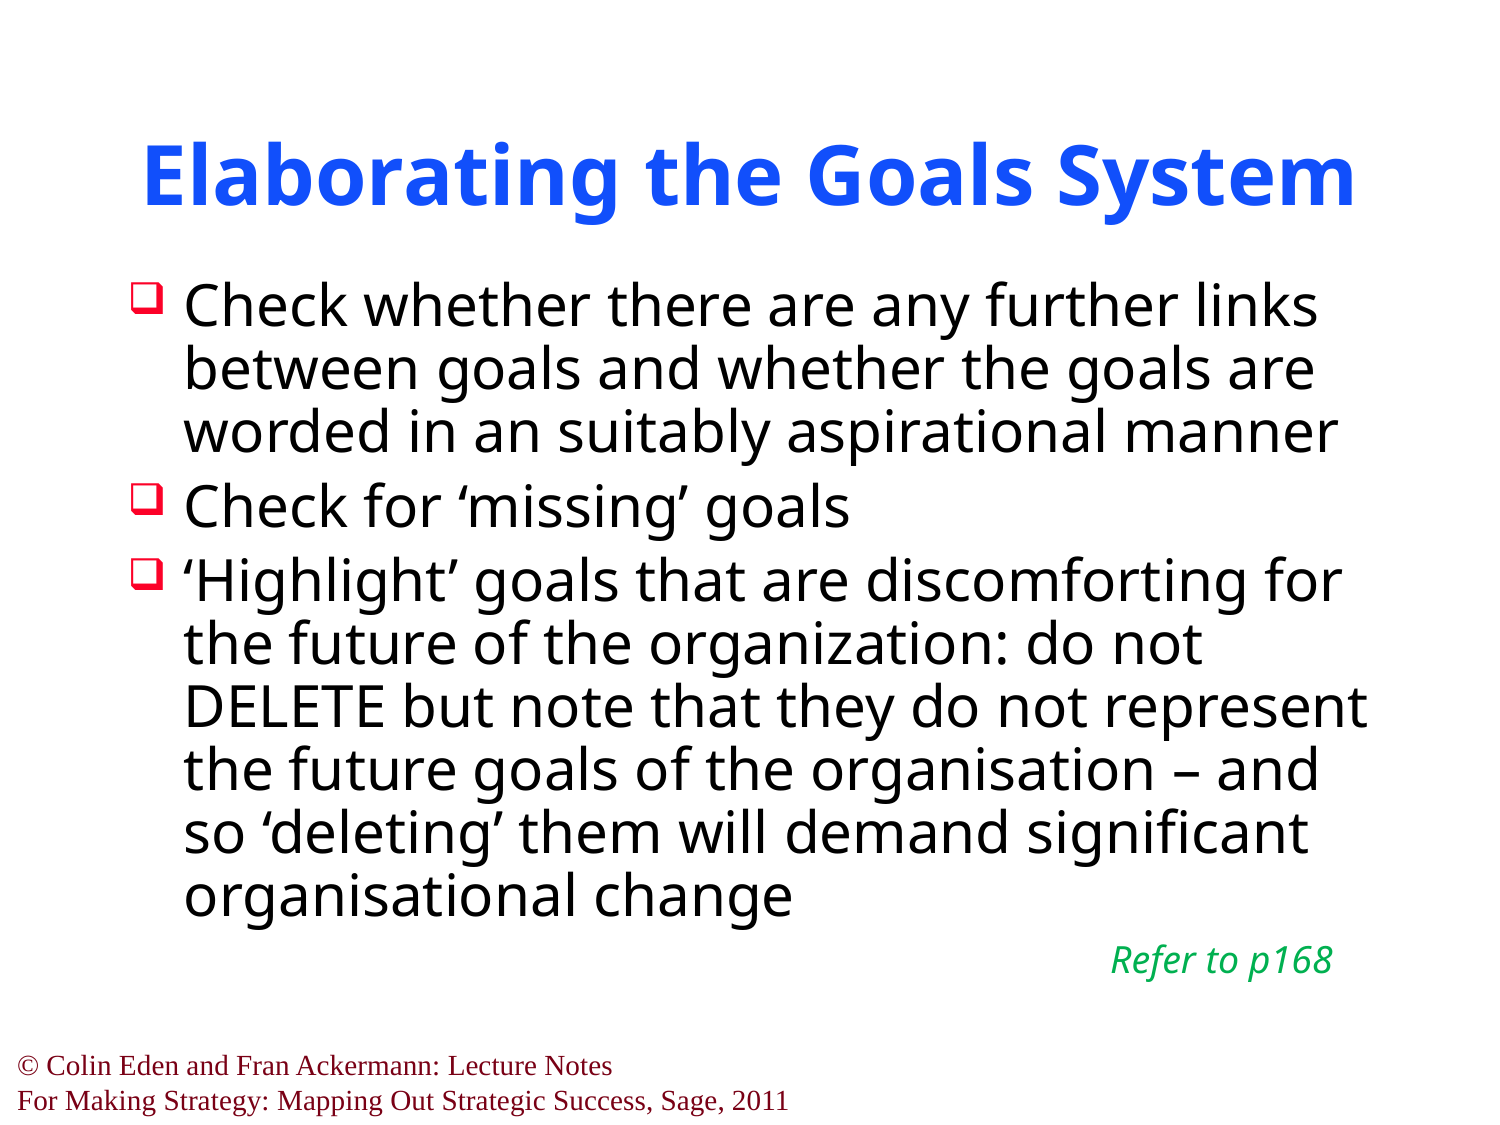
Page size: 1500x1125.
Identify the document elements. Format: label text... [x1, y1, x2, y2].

list Check whether there are any further links between goals and whether the goals are worded in an suitably aspirational manner Check for ‘missing’ goals ‘Highlight’ goals that are discomforting for the future of the organization: do not DELETE but note that they do not represent the future goals of the organisation – and so ‘deleting’ them will demand significant organisational change [112, 268, 1388, 945]
text_box Refer to p168 [1095, 928, 1349, 989]
text_box Elaborating the Goals System [0, 78, 1500, 266]
